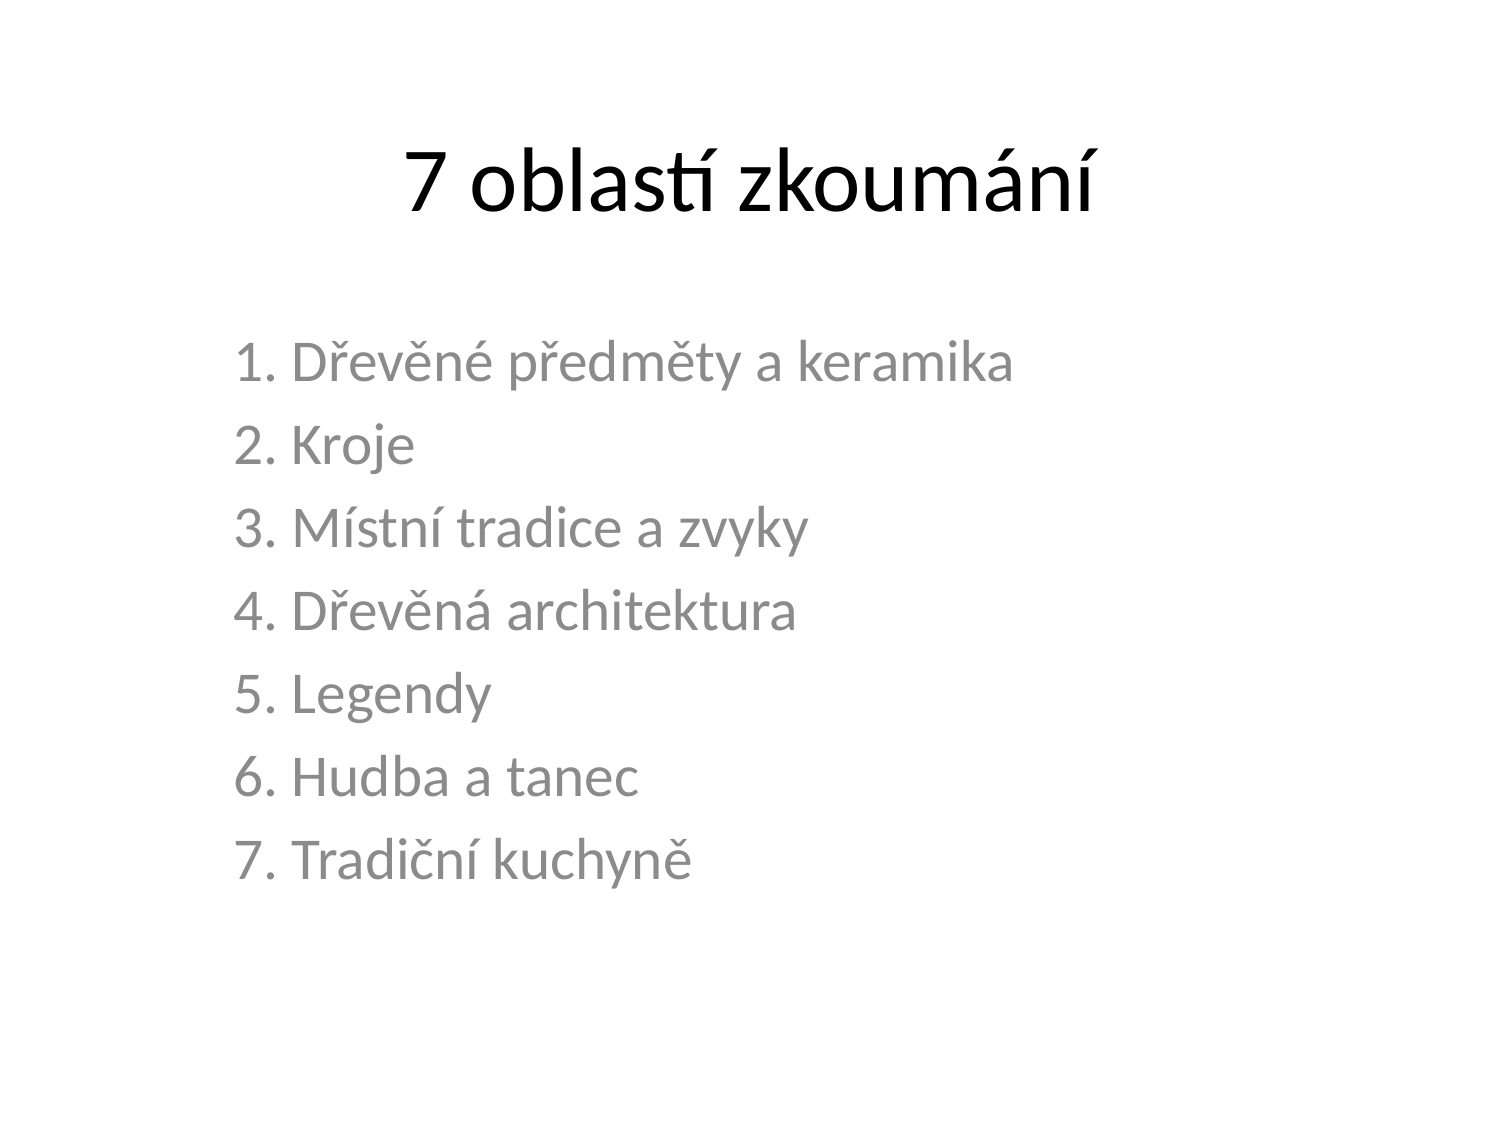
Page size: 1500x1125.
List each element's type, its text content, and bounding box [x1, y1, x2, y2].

title 7 oblastí zkoumání [112, 54, 1388, 296]
subtitle 1. Dřevěné předměty a keramika 2. Kroje 3. Místní tradice a zvyky 4. Dřevěná architektura 5. Legendy 6. Hudba a tanec 7. Tradiční kuchyně [218, 314, 1353, 906]
